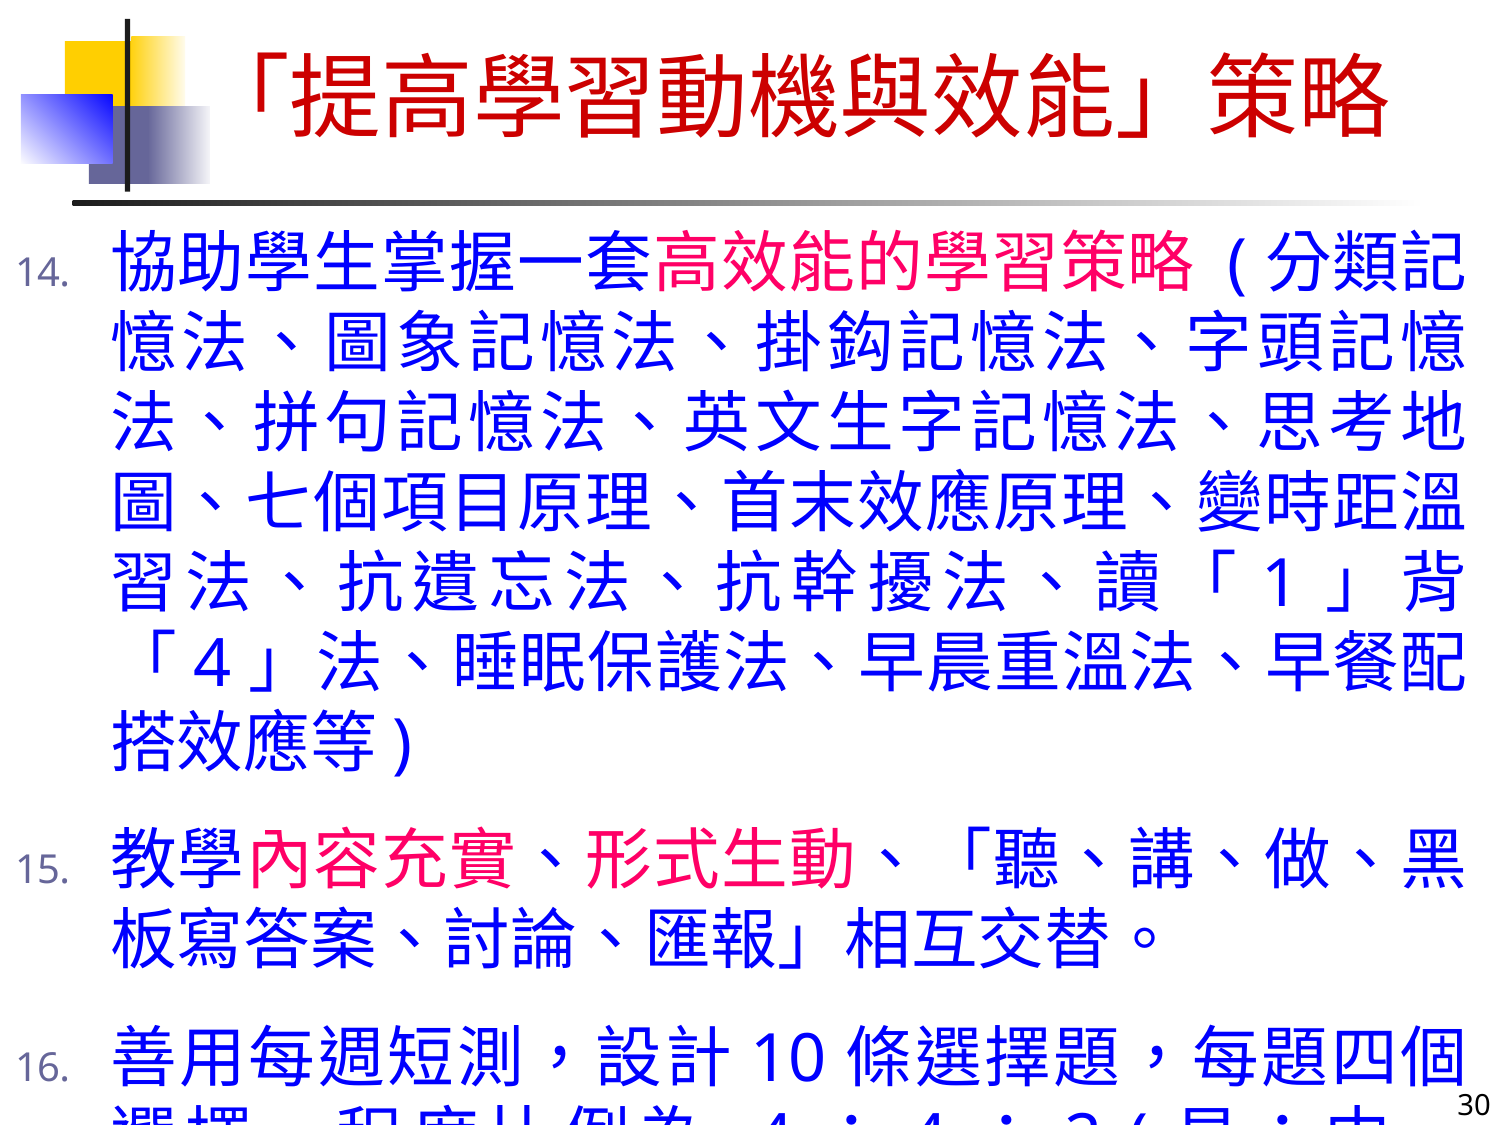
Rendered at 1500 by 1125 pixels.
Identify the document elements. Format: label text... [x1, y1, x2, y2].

slide_number 30 [1193, 1058, 1500, 1125]
list 協助學生掌握一套高效能的學習策略 (分類記憶法、圖象記憶法、掛鈎記憶法、字頭記憶法、拼句記憶法、英文生字記憶法、思考地圖、七個項目原理、首末效應原理、變時距溫習法、抗遺忘法、抗幹擾法、讀「1」背「4」法、睡眠保護法、早晨重溫法、早餐配搭效應等) 教學內容充實、形式生動、「聽、講、做、黑板寫答案、討論、匯報」相互交替。 善用每週短測，設計10條選擇題，每題四個選擇，程度比例為 4：4：2 (易：中、難)。 [0, 212, 1483, 1125]
title 「提高學習動機與效能」策略 [183, 0, 1462, 188]
